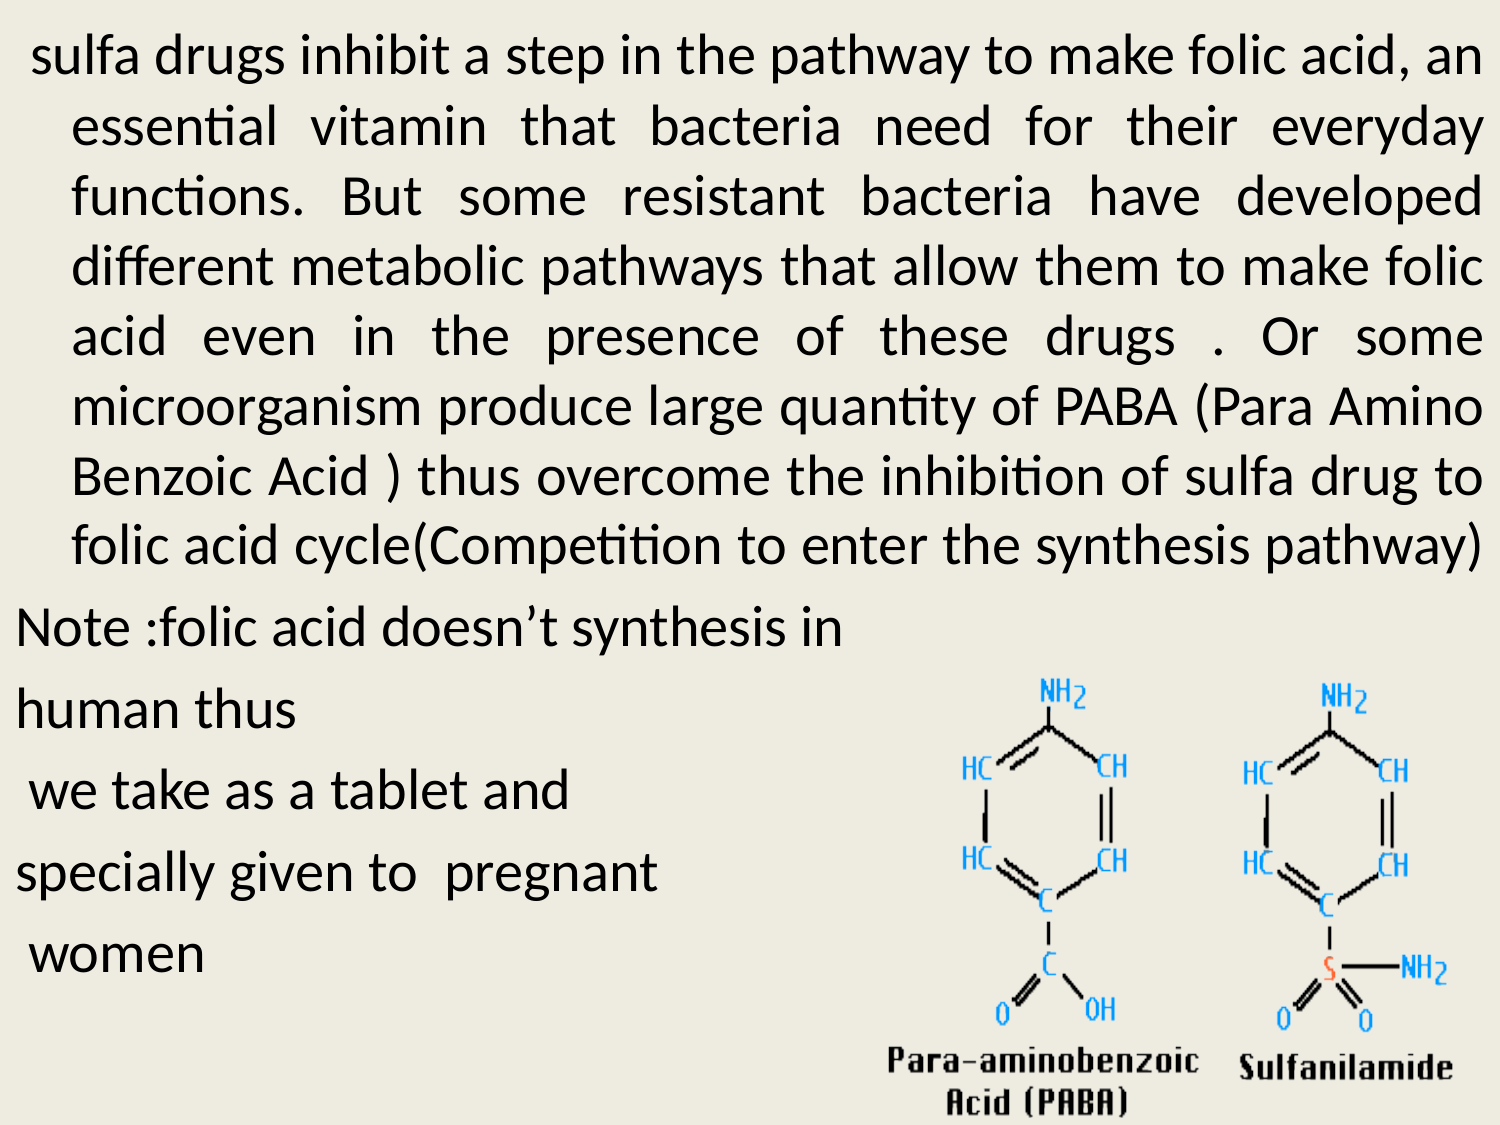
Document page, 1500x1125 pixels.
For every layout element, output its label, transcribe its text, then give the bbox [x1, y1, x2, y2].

list sulfa drugs inhibit a step in the pathway to make folic acid, an essential vitamin that bacteria need for their everyday functions. But some resistant bacteria have developed different metabolic pathways that allow them to make folic acid even in the presence of these drugs . Or some microorganism produce large quantity of PABA (Para Amino Benzoic Acid ) thus overcome the inhibition of sulfa drug to folic acid cycle(Competition to enter the synthesis pathway) Note :folic acid doesn’t synthesis in human thus we take as a tablet and specially given to pregnant women [0, 0, 1500, 1125]
picture [887, 674, 1459, 1125]
